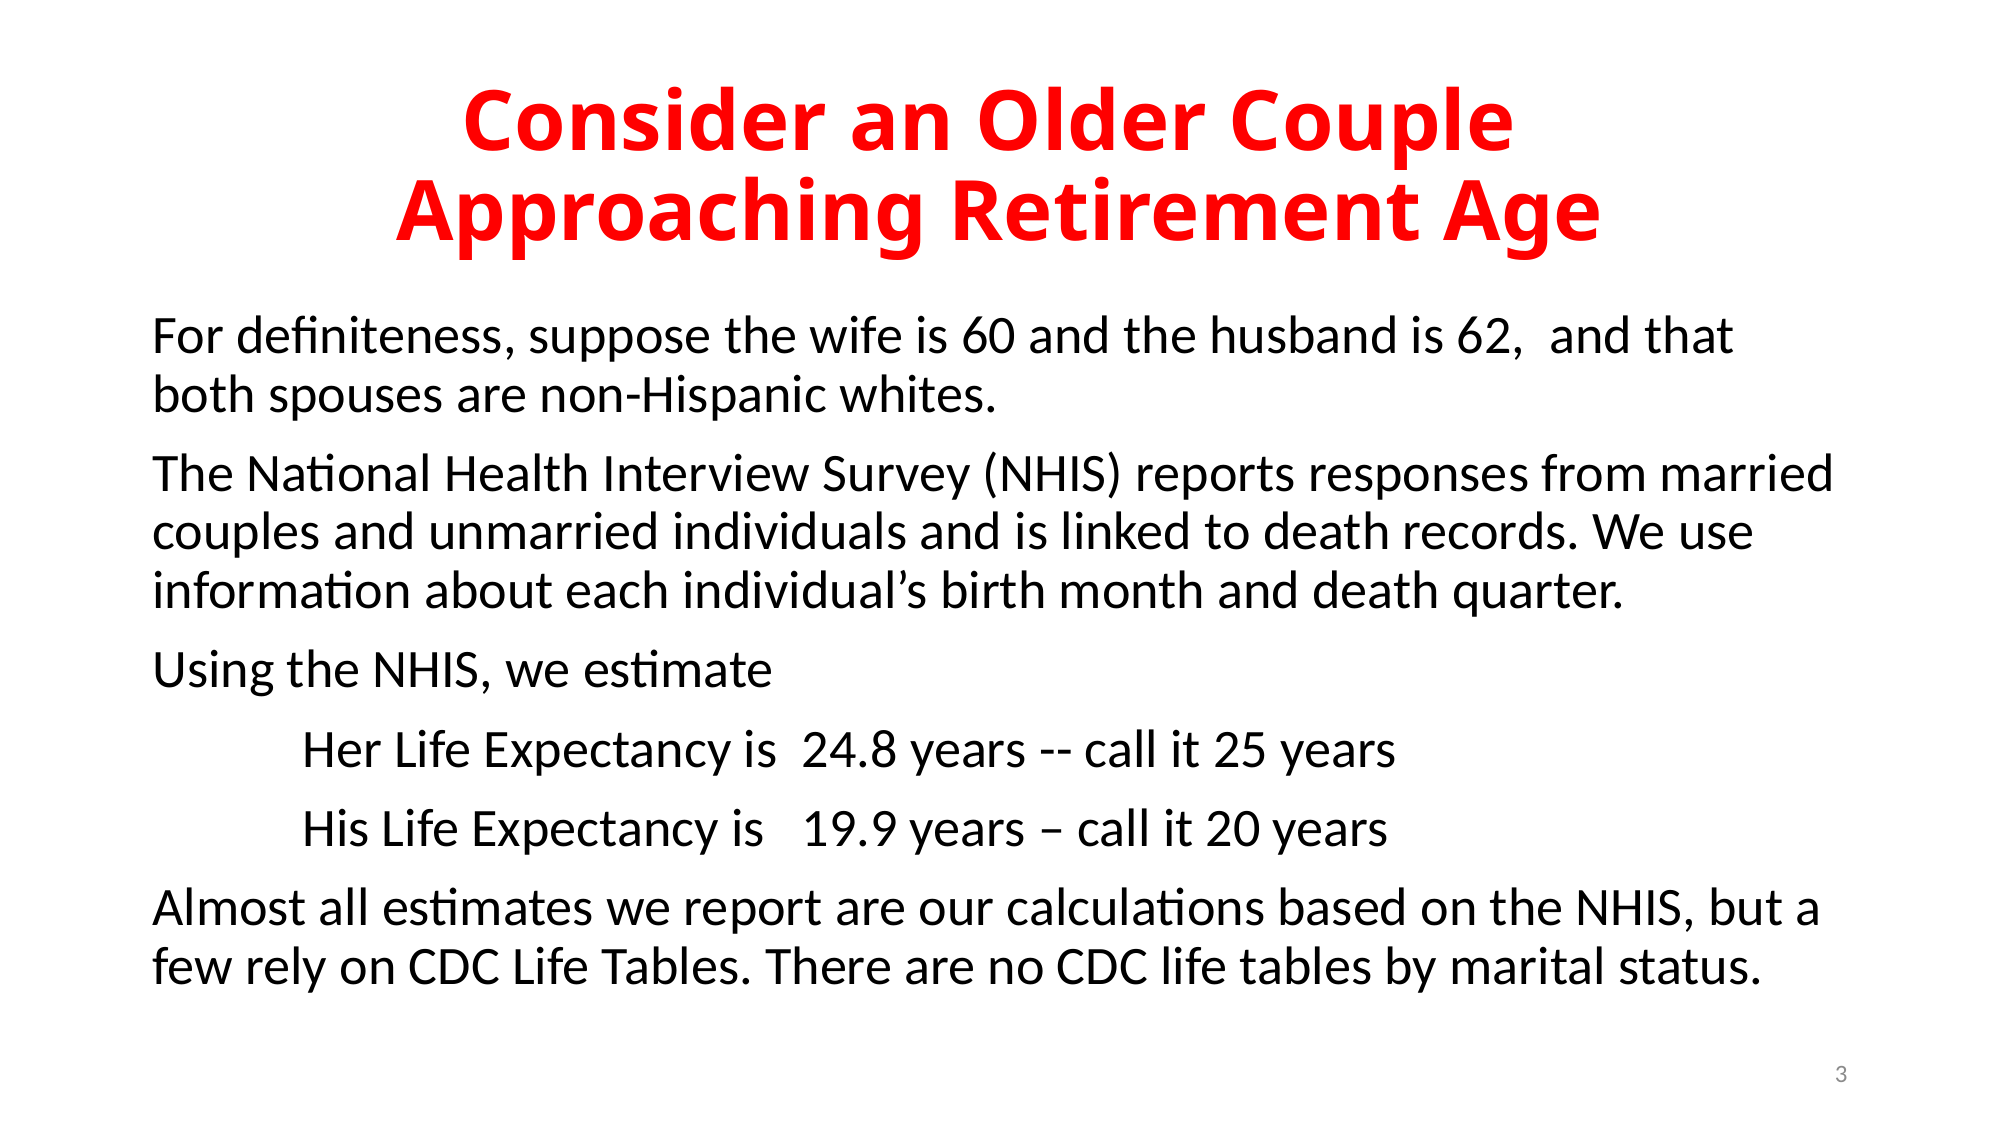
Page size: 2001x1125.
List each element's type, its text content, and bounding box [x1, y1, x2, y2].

list For definiteness, suppose the wife is 60 and the husband is 62, and that both spouses are non-Hispanic whites. The National Health Interview Survey (NHIS) reports responses from married couples and unmarried individuals and is linked to death records. We use information about each individual’s birth month and death quarter. Using the NHIS, we estimate Her Life Expectancy is 24.8 years -- call it 25 years His Life Expectancy is 19.9 years – call it 20 years Almost all estimates we report are our calculations based on the NHIS, but a few rely on CDC Life Tables. There are no CDC life tables by marital status. [137, 299, 1863, 1014]
slide_number 3 [1412, 1042, 1863, 1103]
title Consider an Older Couple Approaching Retirement Age [137, 59, 1863, 278]
